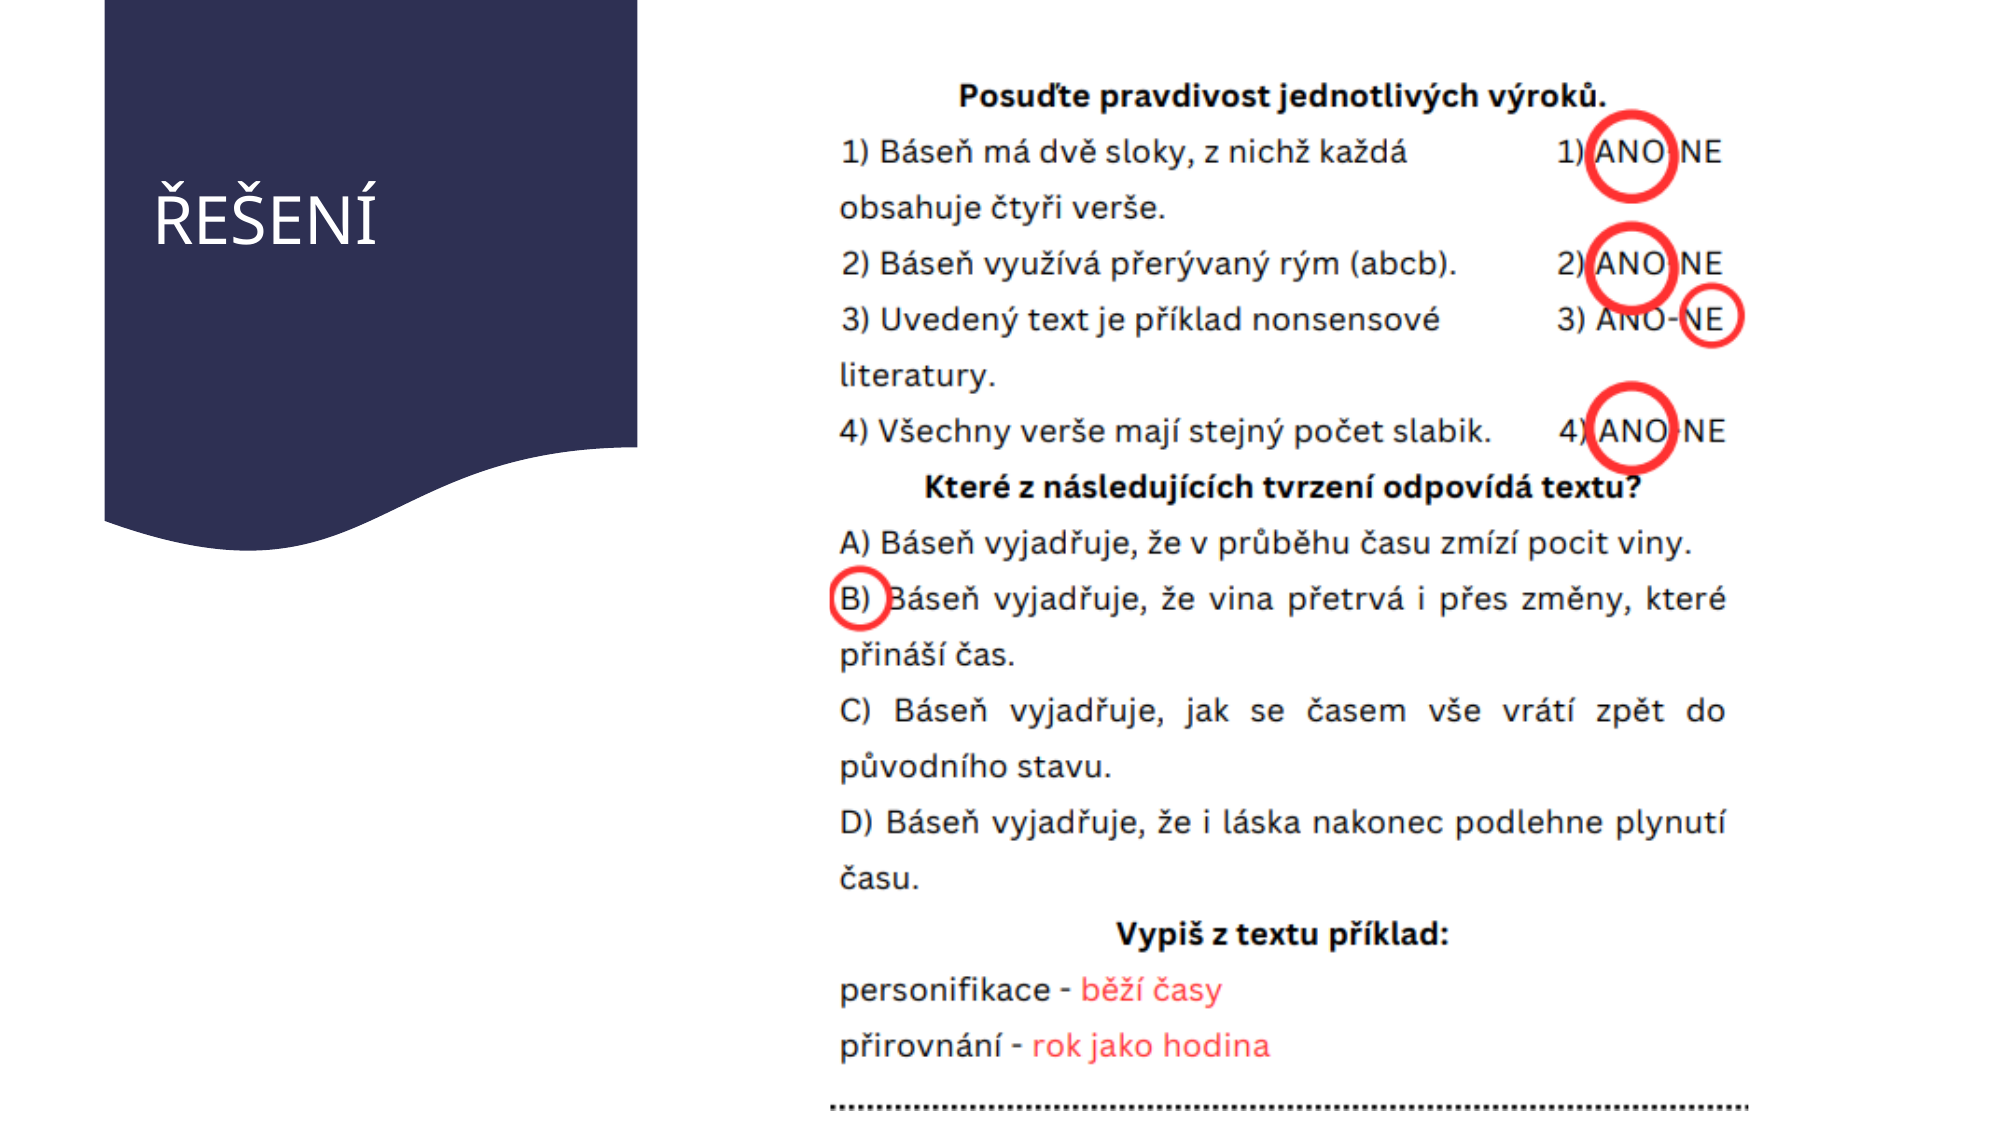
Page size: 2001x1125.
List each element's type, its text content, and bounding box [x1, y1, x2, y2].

text_box [103, 0, 640, 553]
title ŘEŠENÍ [137, 28, 604, 417]
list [829, 59, 1749, 1112]
